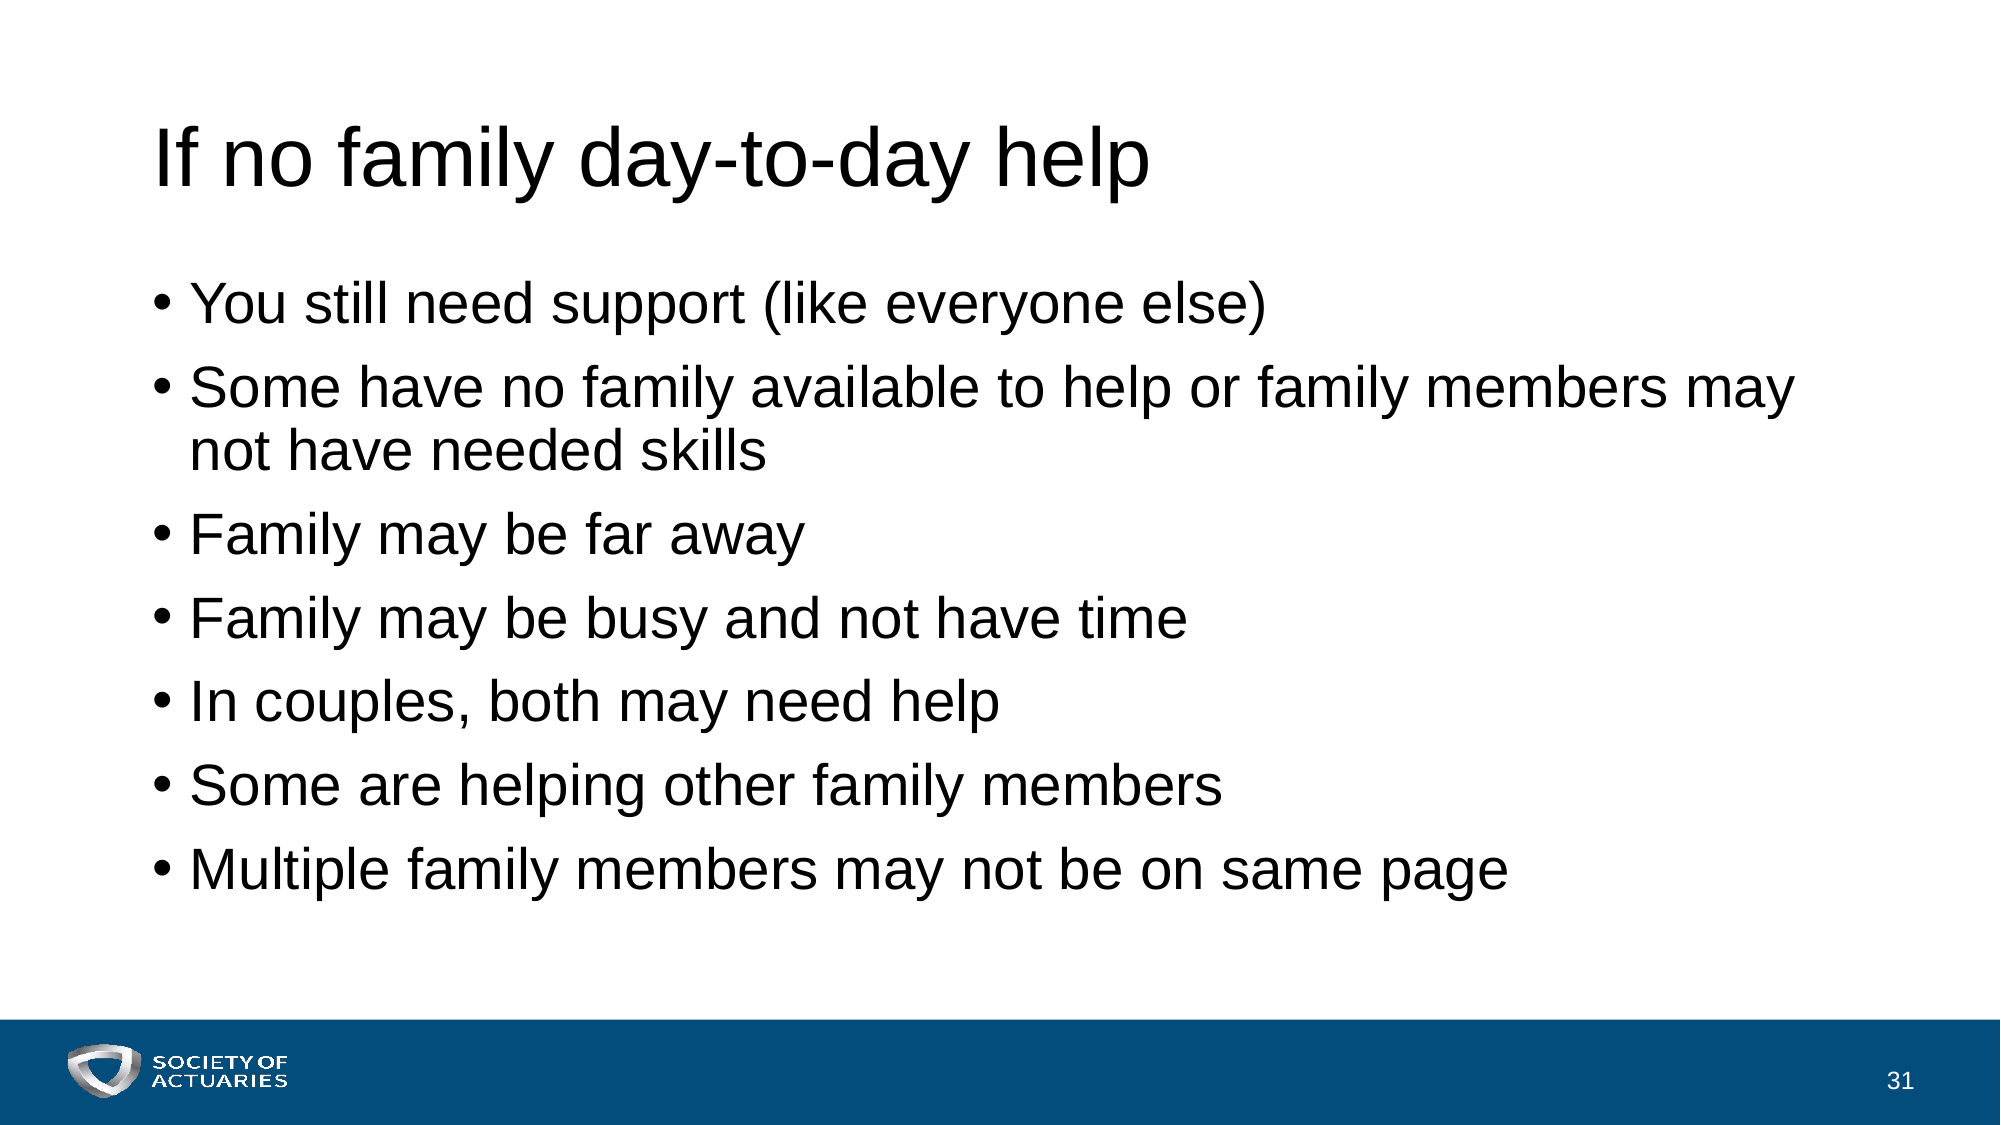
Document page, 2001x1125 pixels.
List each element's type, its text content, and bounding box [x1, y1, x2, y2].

list You still need support (like everyone else) Some have no family available to help or family members may not have needed skills Family may be far away Family may be busy and not have time In couples, both may need help Some are helping other family members Multiple family members may not be on same page [137, 265, 1863, 957]
picture [36, 1024, 287, 1120]
slide_number 31 [1795, 1049, 1930, 1110]
title If no family day-to-day help [137, 54, 1863, 264]
